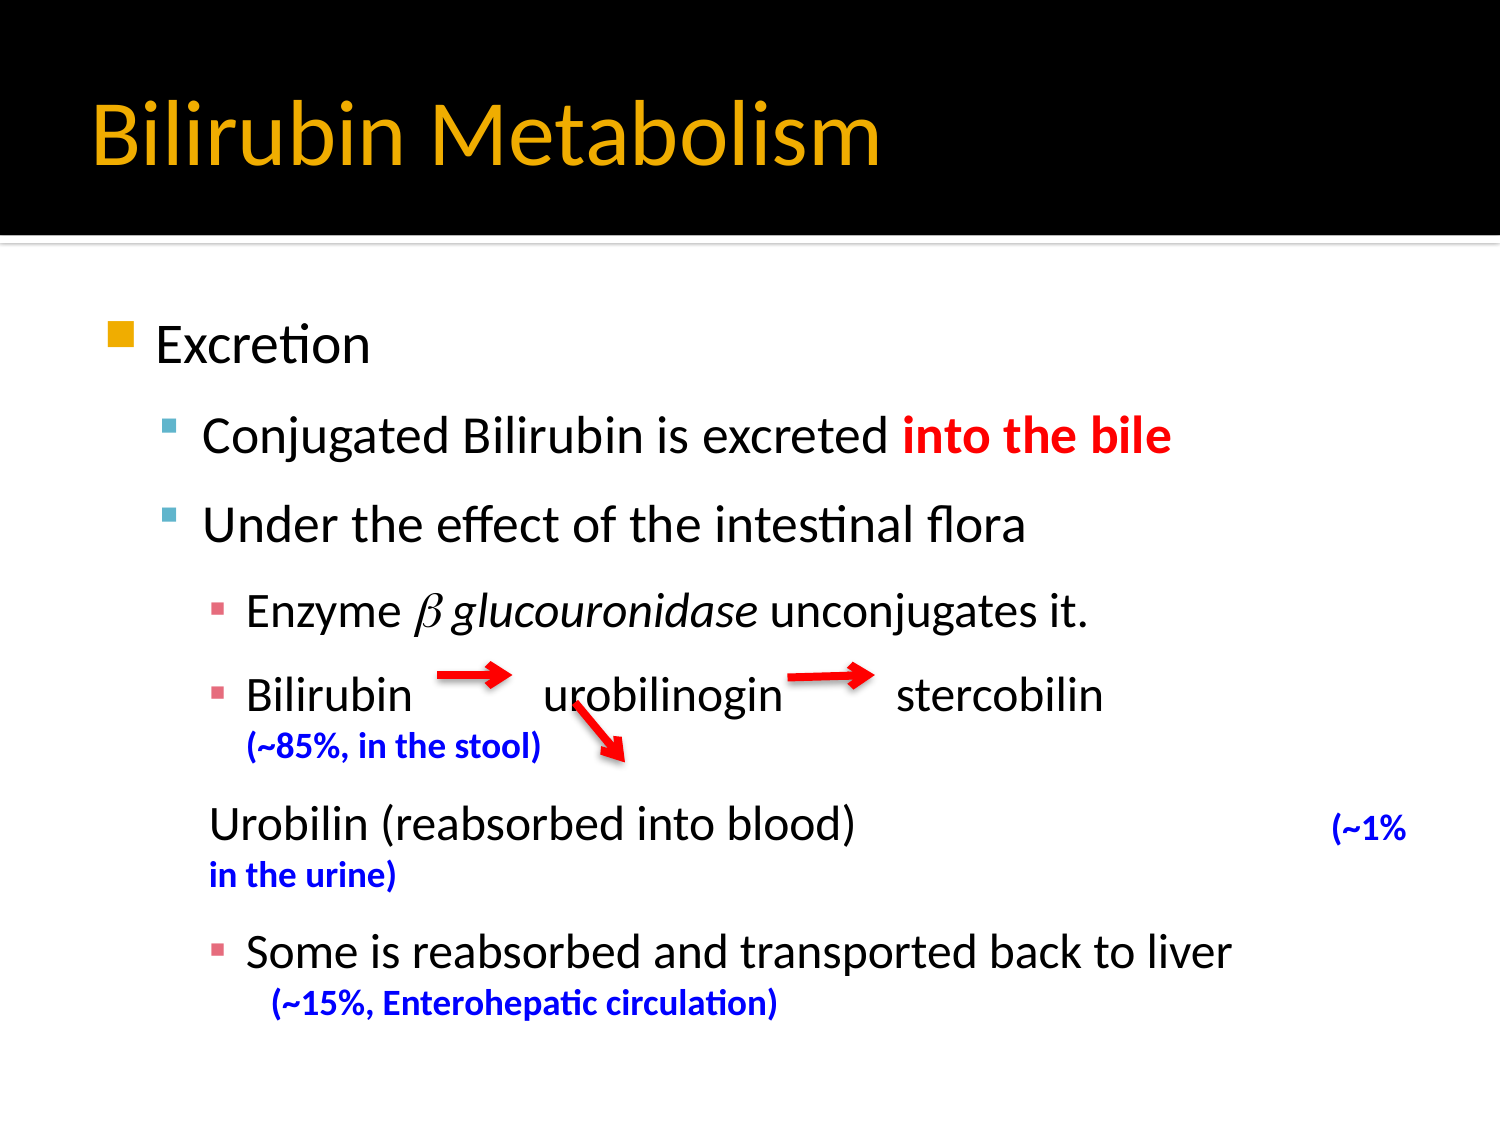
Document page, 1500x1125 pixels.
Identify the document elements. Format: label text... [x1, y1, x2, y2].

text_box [574, 702, 626, 763]
title Bilirubin Metabolism [75, 25, 1425, 231]
list Excretion Conjugated Bilirubin is excreted into the bile Under the effect of the intestinal flora Enzyme  glucouronidase unconjugates it. Bilirubin urobilinogin stercobilin (~85%, in the stool) Urobilin (reabsorbed into blood) (~1% in the urine) Some is reabsorbed and transported back to liver (~15%, Enterohepatic circulation) [75, 291, 1425, 1050]
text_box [787, 674, 875, 678]
